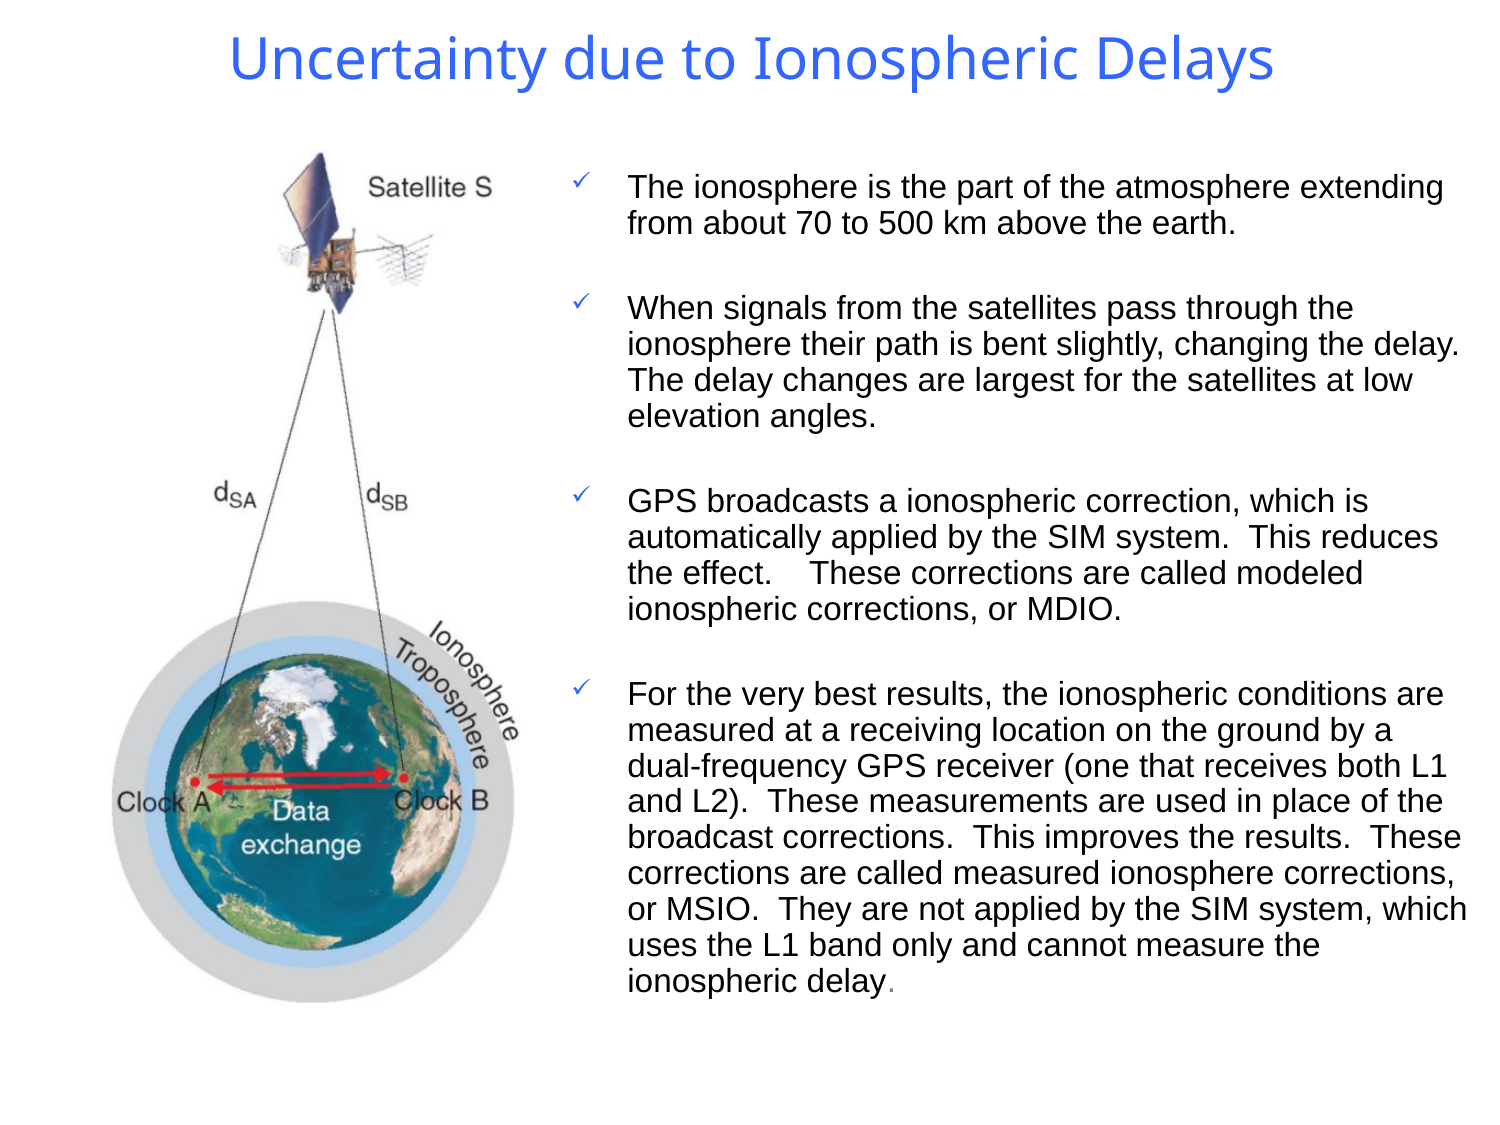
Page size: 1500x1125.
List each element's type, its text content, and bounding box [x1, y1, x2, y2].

title Uncertainty due to Ionospheric Delays [118, 0, 1385, 113]
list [99, 148, 538, 1012]
text_box The ionosphere is the part of the atmosphere extending from about 70 to 500 km above the earth. When signals from the satellites pass through the ionosphere their path is bent slightly, changing the delay. The delay changes are largest for the satellites at low elevation angles. GPS broadcasts a ionospheric correction, which is automatically applied by the SIM system. This reduces the effect. These corrections are called modeled ionospheric corrections, or MDIO. For the very best results, the ionospheric conditions are measured at a receiving location on the ground by a dual-frequency GPS receiver (one that receives both L1 and L2). These measurements are used in place of the broadcast corrections. This improves the results. These corrections are called measured ionosphere corrections, or MSIO. They are not applied by the SIM system, which uses the L1 band only and cannot measure the ionospheric delay. [556, 162, 1488, 1030]
